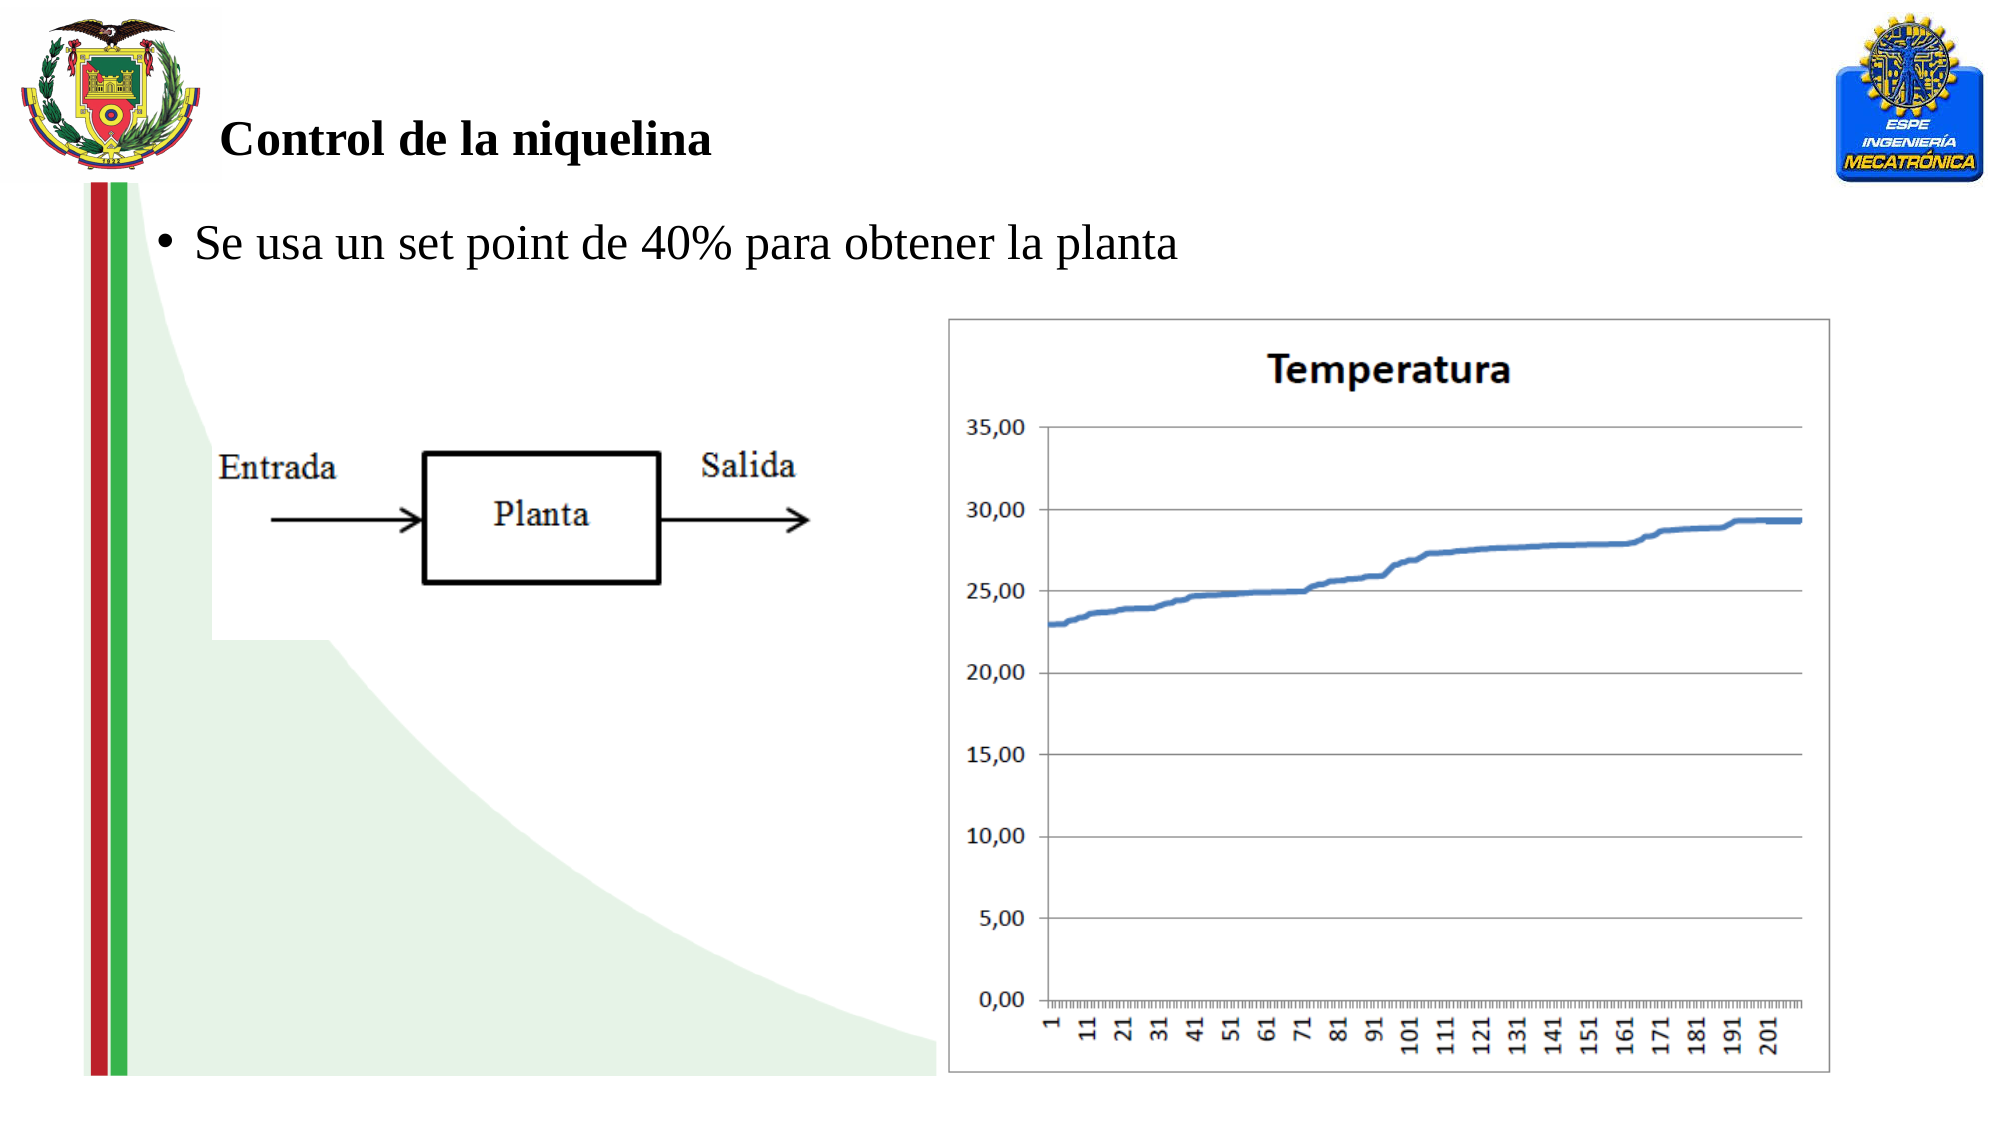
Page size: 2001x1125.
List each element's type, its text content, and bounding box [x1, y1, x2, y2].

picture [1831, 12, 1988, 188]
picture [0, 7, 1847, 1088]
text_box Se usa un set point de 40% para obtener la planta [141, 209, 1905, 317]
text_box Control de la niquelina [205, 104, 1668, 209]
